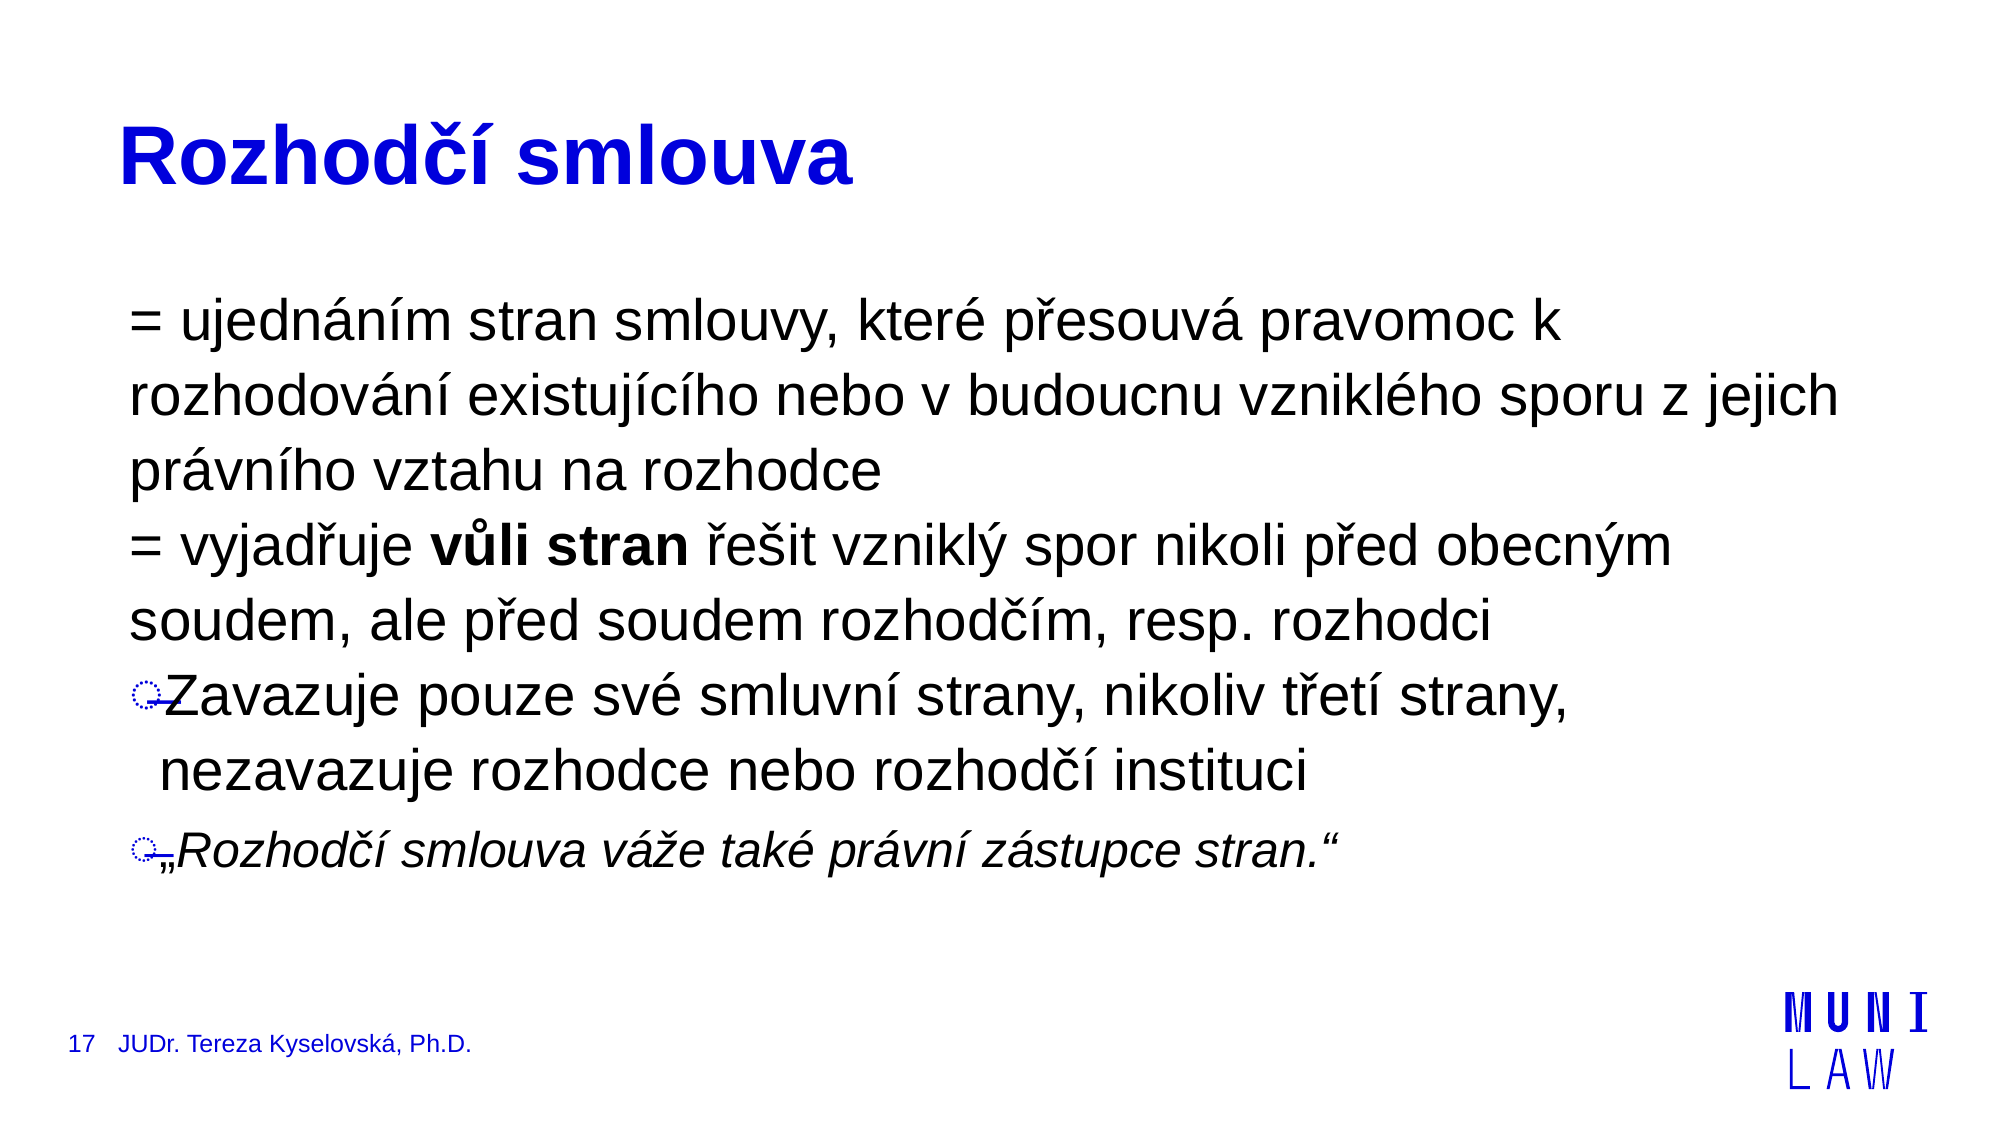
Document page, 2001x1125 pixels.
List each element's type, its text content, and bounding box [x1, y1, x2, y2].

slide_number 17 [67, 1021, 110, 1063]
title Rozhodčí smlouva [118, 118, 1883, 193]
footer JUDr. Tereza Kyselovská, Ph.D. [118, 1021, 1418, 1063]
list = ujednáním stran smlouvy, které přesouvá pravomoc k rozhodování existujícího nebo v budoucnu vzniklého sporu z jejich právního vztahu na rozhodce = vyjadřuje vůli stran řešit vzniklý spor nikoli před obecným soudem, ale před soudem rozhodčím, resp. rozhodci Zavazuje pouze své smluvní strany, nikoliv třetí strany, nezavazuje rozhodce nebo rozhodčí instituci „Rozhodčí smlouva váže také právní zástupce stran.“ [118, 277, 1883, 957]
